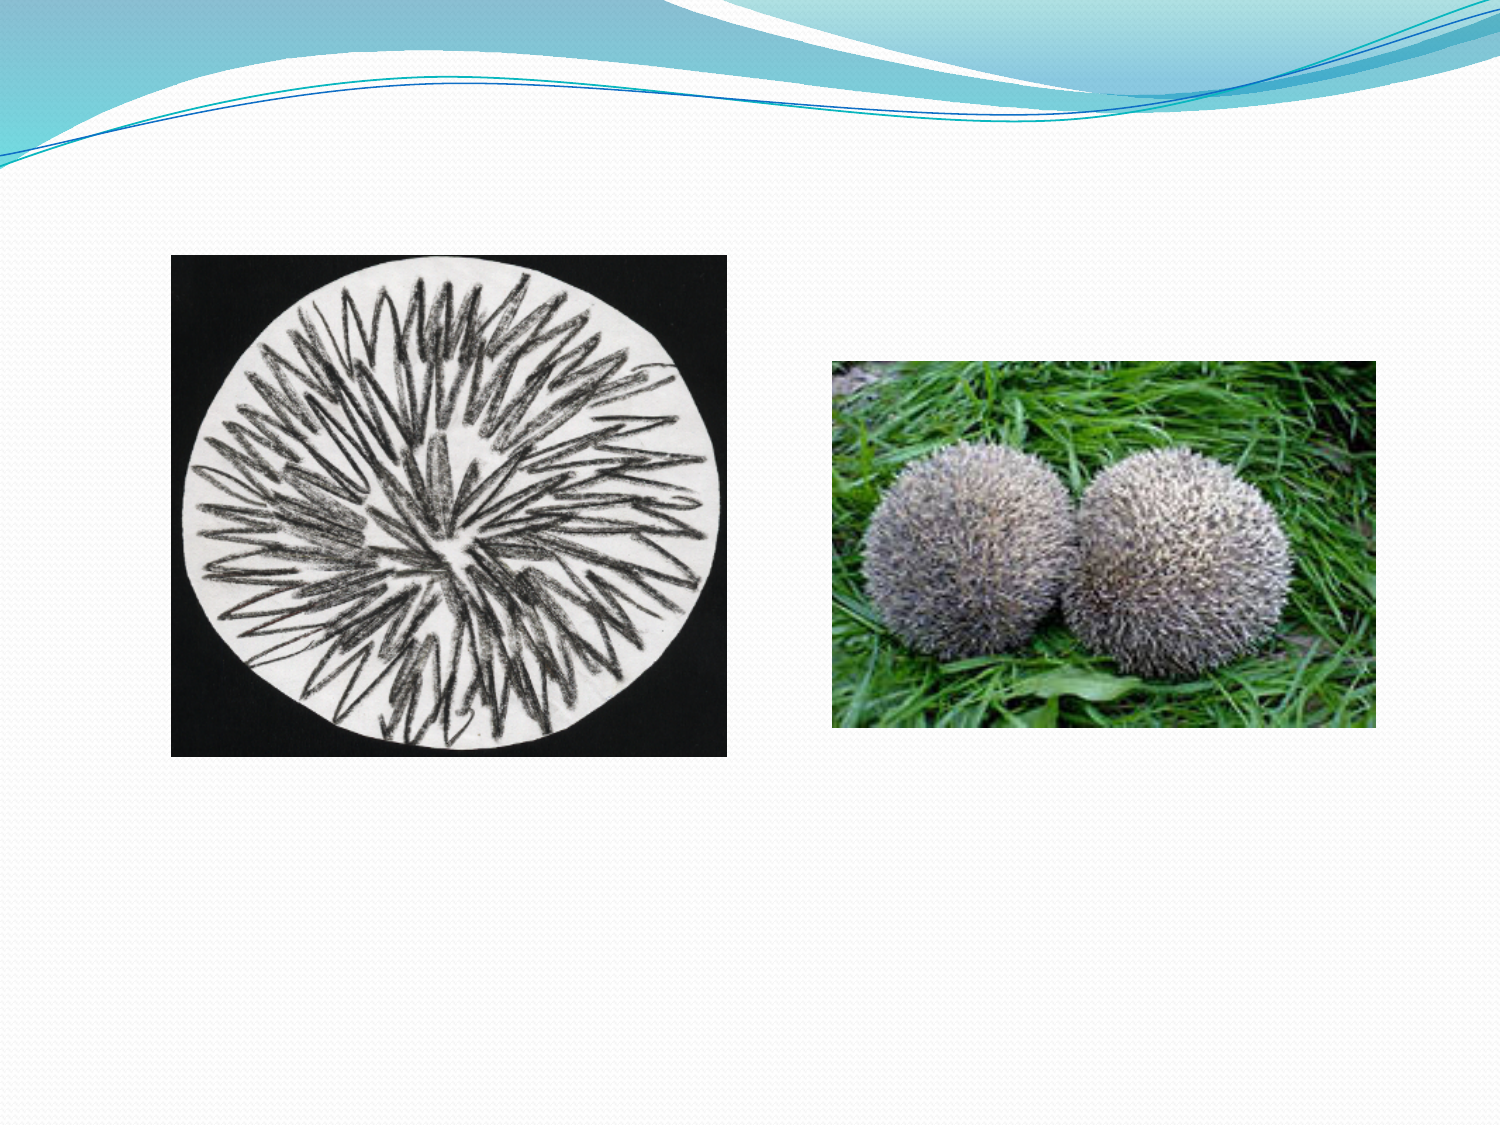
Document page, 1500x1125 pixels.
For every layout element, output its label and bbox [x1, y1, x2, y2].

picture [832, 361, 1377, 729]
picture [170, 255, 727, 758]
